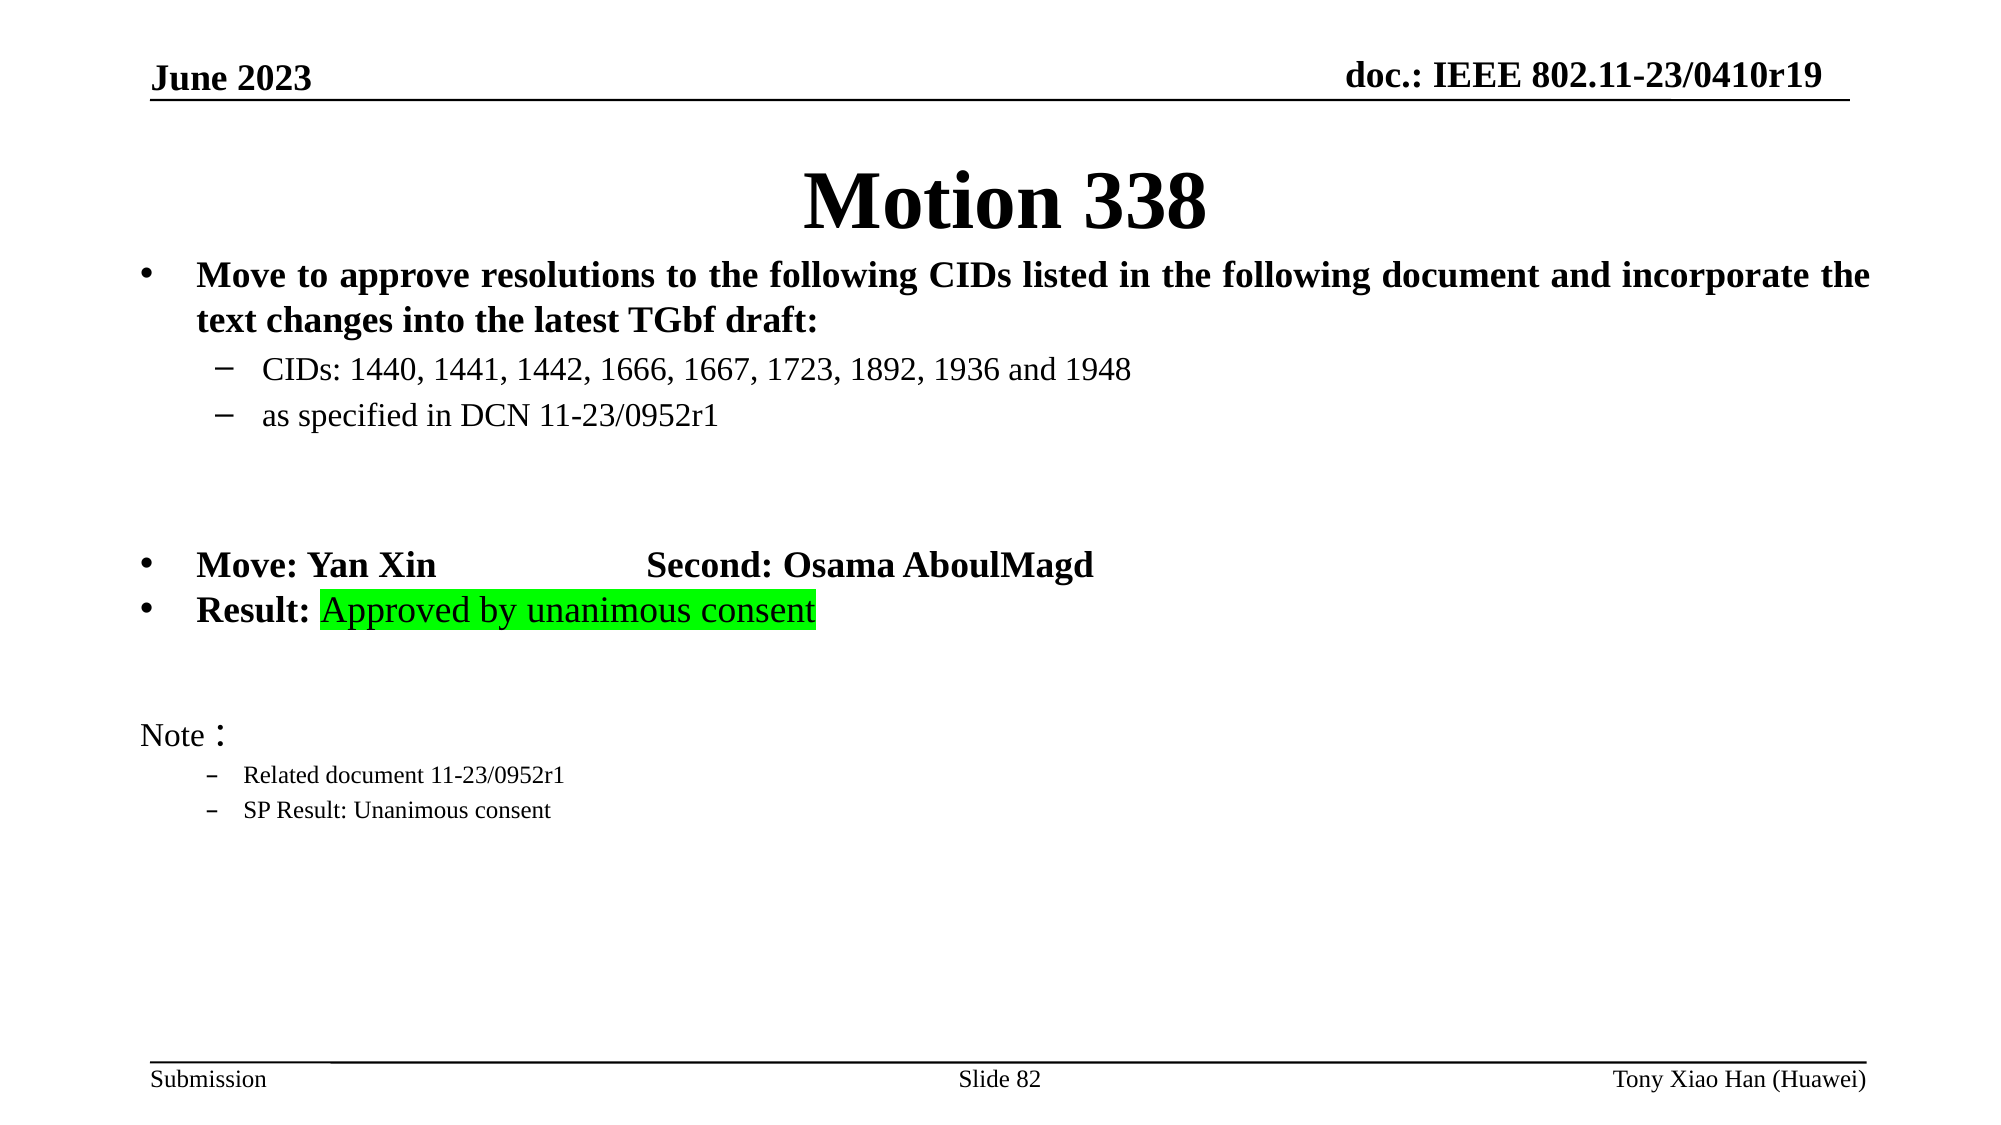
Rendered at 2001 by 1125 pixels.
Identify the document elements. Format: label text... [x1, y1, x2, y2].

text_box Move to approve resolutions to the following CIDs listed in the following document and incorporate the text changes into the latest TGbf draft: CIDs: 1440, 1441, 1442, 1666, 1667, 1723, 1892, 1936 and 1948 as specified in DCN 11-23/0952r1 Move: Yan Xin Second: Osama AboulMagd Result: Approved by unanimous consent Note： Related document 11-23/0952r1 SP Result: Unanimous consent [125, 212, 1888, 900]
text_box Motion 338 [368, 137, 1644, 212]
